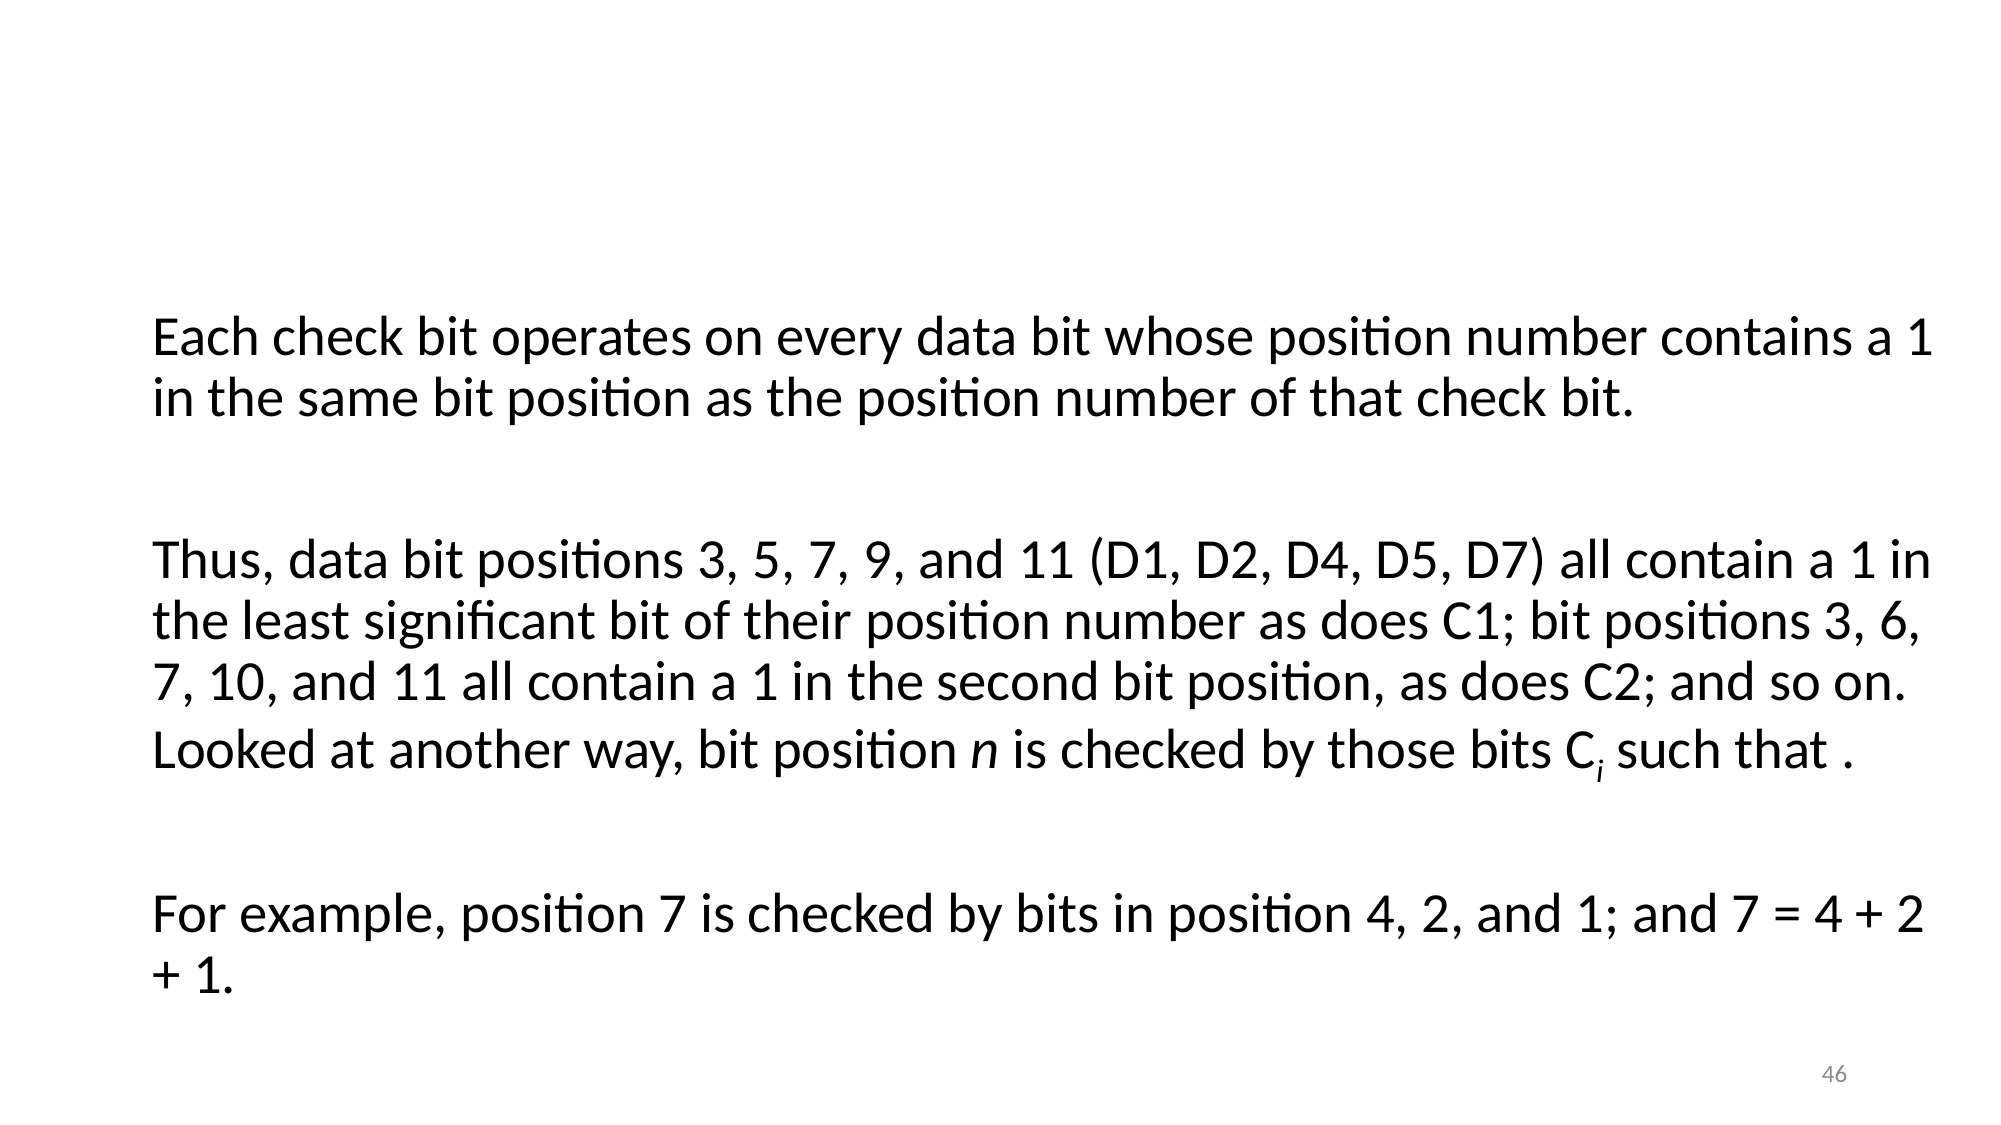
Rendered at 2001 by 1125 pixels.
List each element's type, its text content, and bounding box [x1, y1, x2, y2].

slide_number 46 [1412, 1042, 1863, 1103]
